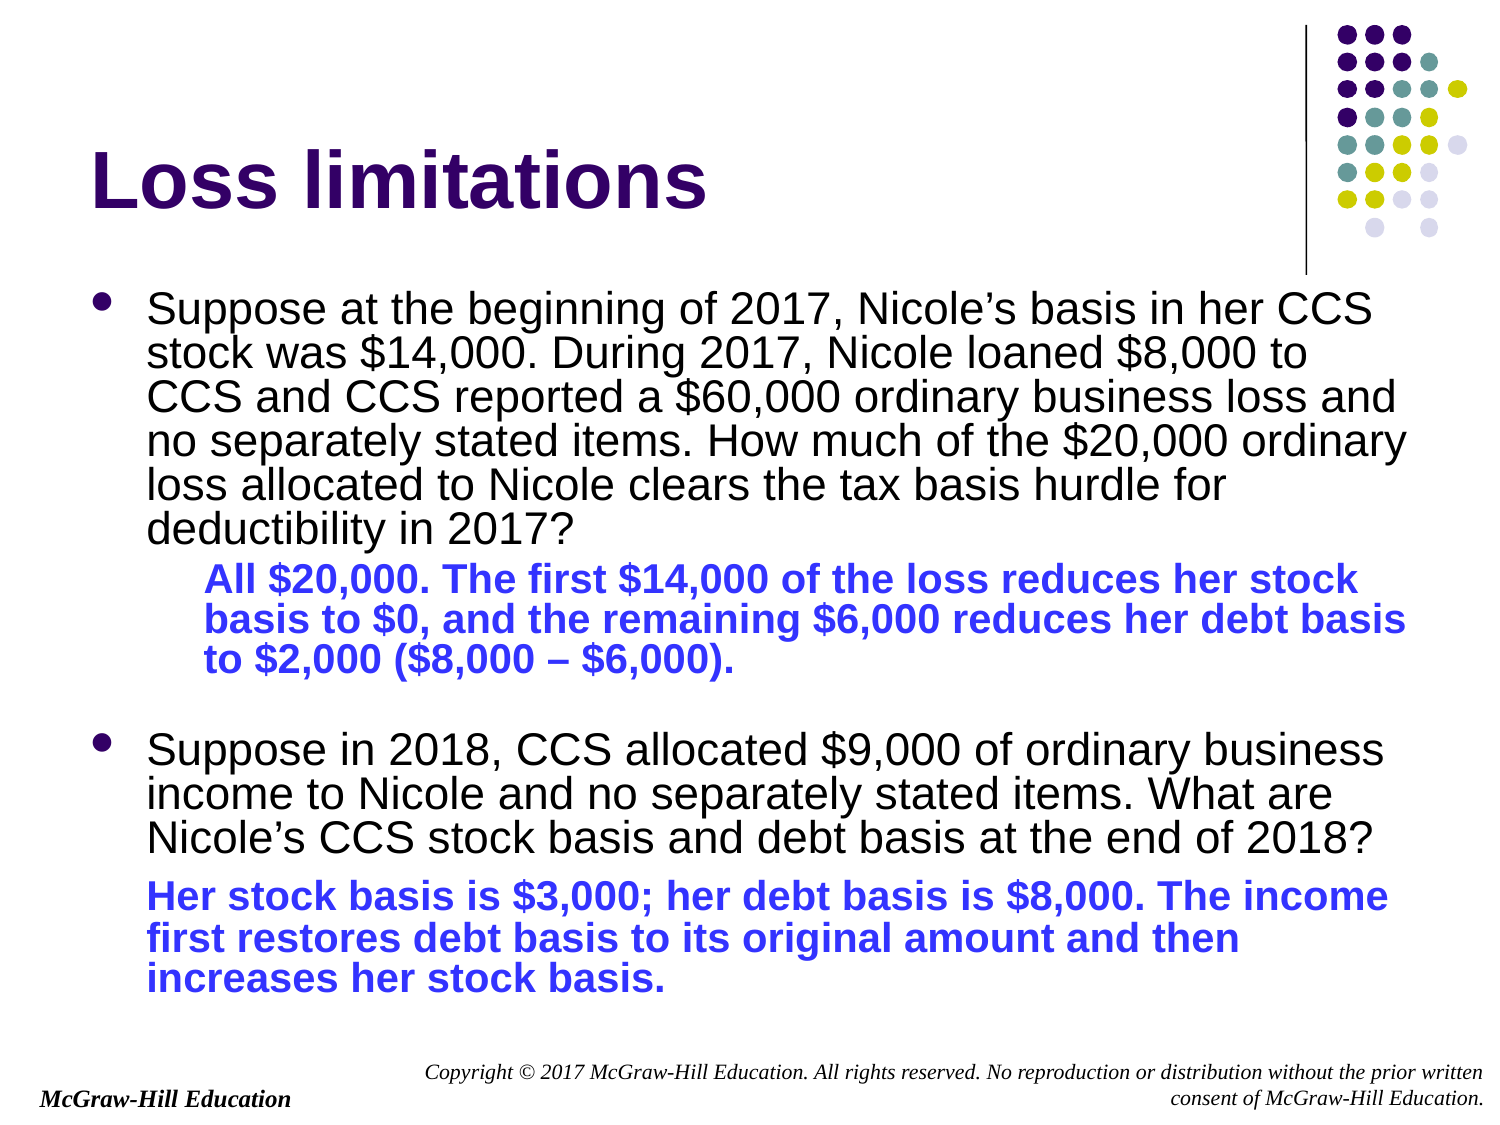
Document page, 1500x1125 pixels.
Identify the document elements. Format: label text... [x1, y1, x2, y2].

list Suppose at the beginning of 2017, Nicole’s basis in her CCS stock was $14,000. During 2017, Nicole loaned $8,000 to CCS and CCS reported a $60,000 ordinary business loss and no separately stated items. How much of the $20,000 ordinary loss allocated to Nicole clears the tax basis hurdle for deductibility in 2017? All $20,000. The first $14,000 of the loss reduces her stock basis to $0, and the remaining $6,000 reduces her debt basis to $2,000 ($8,000 – $6,000). Suppose in 2018, CCS allocated $9,000 of ordinary business income to Nicole and no separately stated items. What are Nicole’s CCS stock basis and debt basis at the end of 2018? Her stock basis is $3,000; her debt basis is $8,000. The income first restores debt basis to its original amount and then increases her stock basis. [75, 282, 1425, 1006]
title Loss limitations [75, 20, 1313, 233]
